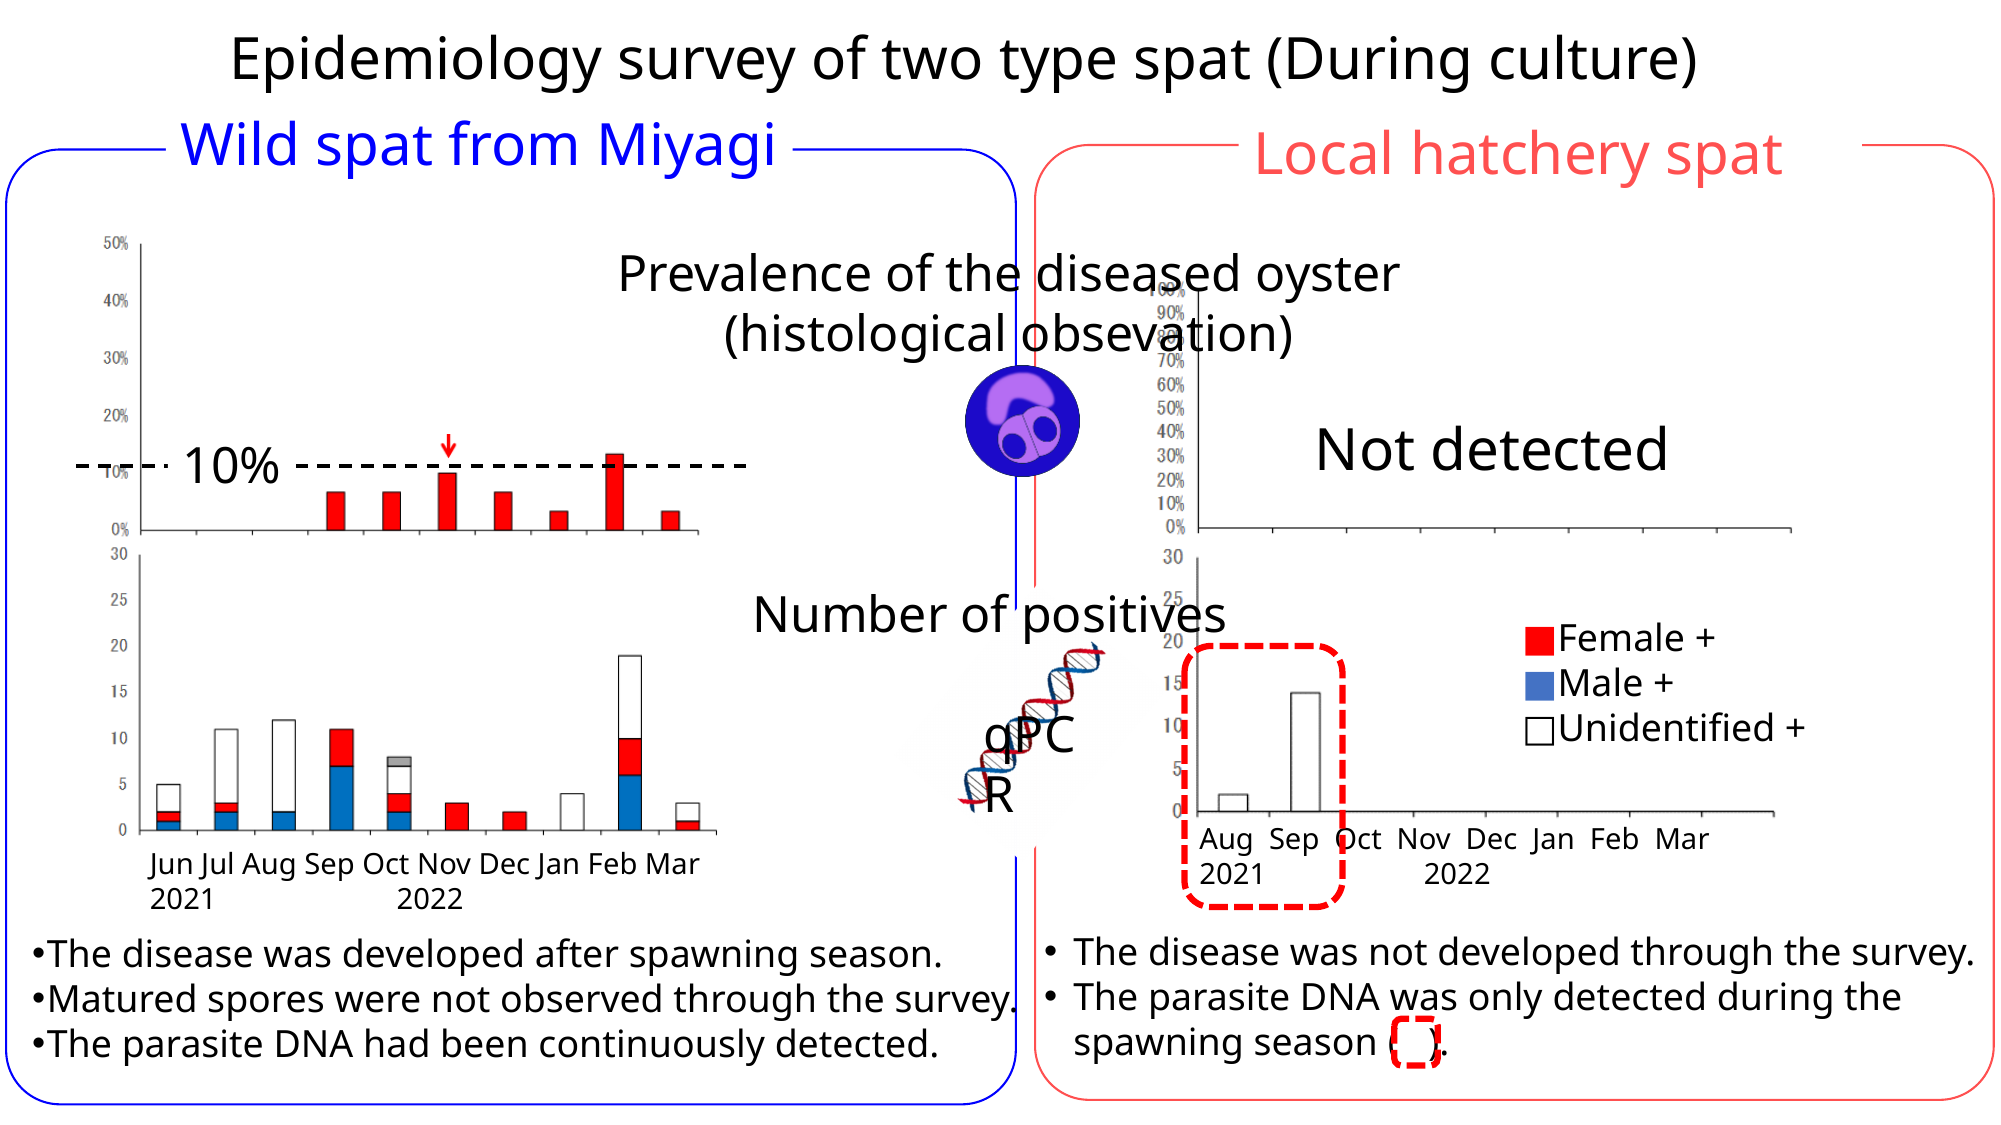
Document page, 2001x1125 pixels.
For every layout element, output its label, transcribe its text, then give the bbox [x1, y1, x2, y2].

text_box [59, 204, 792, 620]
text_box Number of positives [741, 574, 1153, 650]
text_box [1034, 143, 1995, 920]
text_box Wild spat from Miyagi [165, 99, 793, 185]
picture [74, 538, 741, 838]
text_box Epidemiology survey of two type spat (During culture) [214, 13, 1867, 99]
text_box [1183, 822, 1344, 909]
text_box Prevalence of the diseased oyster (histological obsevation) [792, 233, 1471, 369]
text_box Jun Jul Aug Sep Oct Nov Dec Jan Feb Mar 2021 2022 [134, 838, 716, 922]
text_box [1041, 1071, 1989, 1101]
text_box The disease was developed after spawning season. Matured spores were not observed through the survey. The parasite DNA had been continuously detected. [17, 922, 1080, 1073]
text_box Local hatchery spat [1238, 109, 1862, 194]
text_box Aug Sep Oct Nov Dec Jan Feb Mar 2021 2022 [1338, 822, 1774, 898]
text_box The disease was not developed through the survey. The parasite DNA was only detected during the spawning season ( ). [1029, 920, 1997, 1071]
text_box [1393, 1017, 1439, 1067]
picture [965, 365, 1080, 477]
picture [896, 252, 1843, 861]
text_box [5, 148, 1017, 1106]
